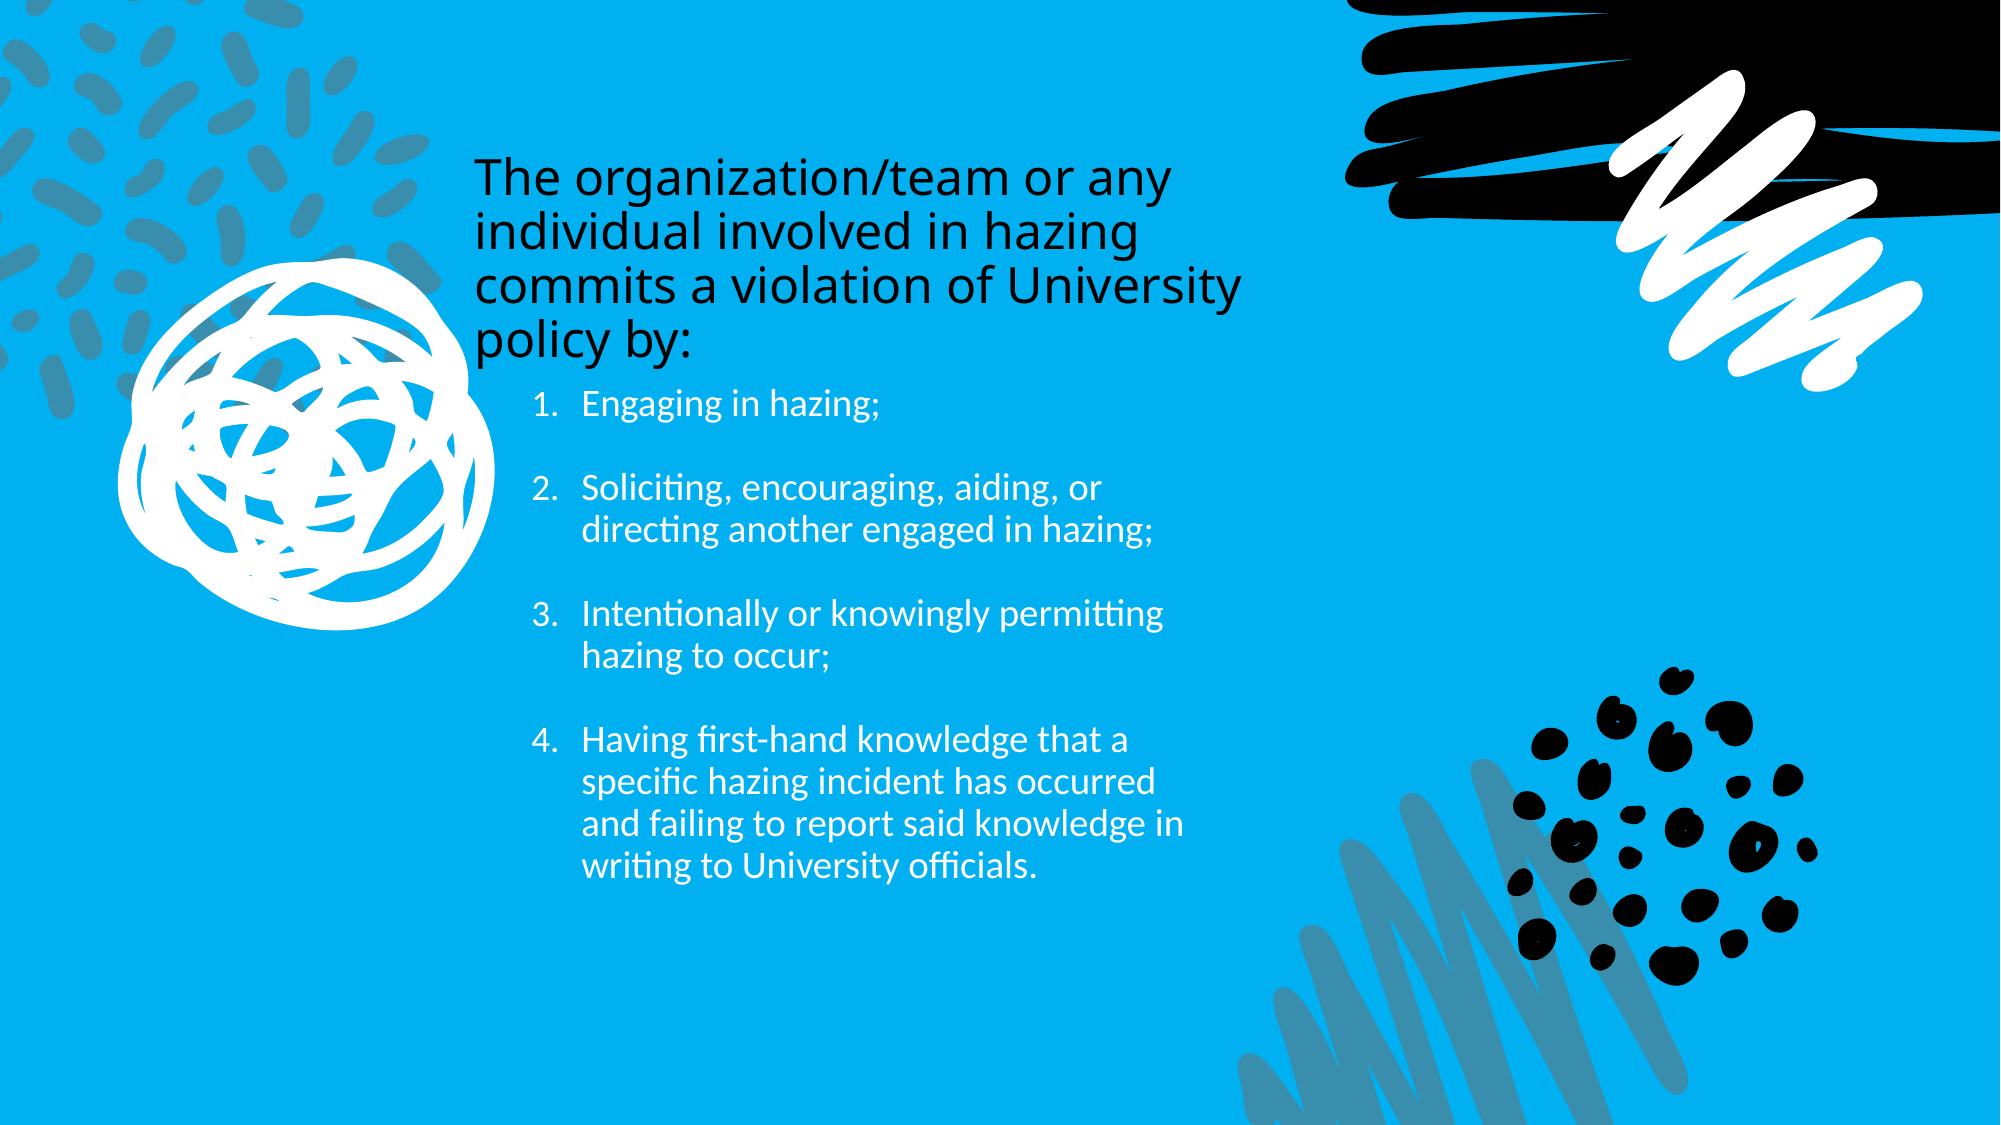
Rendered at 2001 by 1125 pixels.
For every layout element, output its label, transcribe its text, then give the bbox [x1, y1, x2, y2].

title The organization/team or any individual involved in hazing commits a violation of University policy by: [474, 102, 1338, 448]
subtitle Engaging in hazing; Soliciting, encouraging, aiding, or directing another engaged in hazing; Intentionally or knowingly permitting hazing to occur; Having first-hand knowledge that a specific hazing incident has occurred and failing to report said knowledge in writing to University officials. [506, 383, 1213, 1125]
